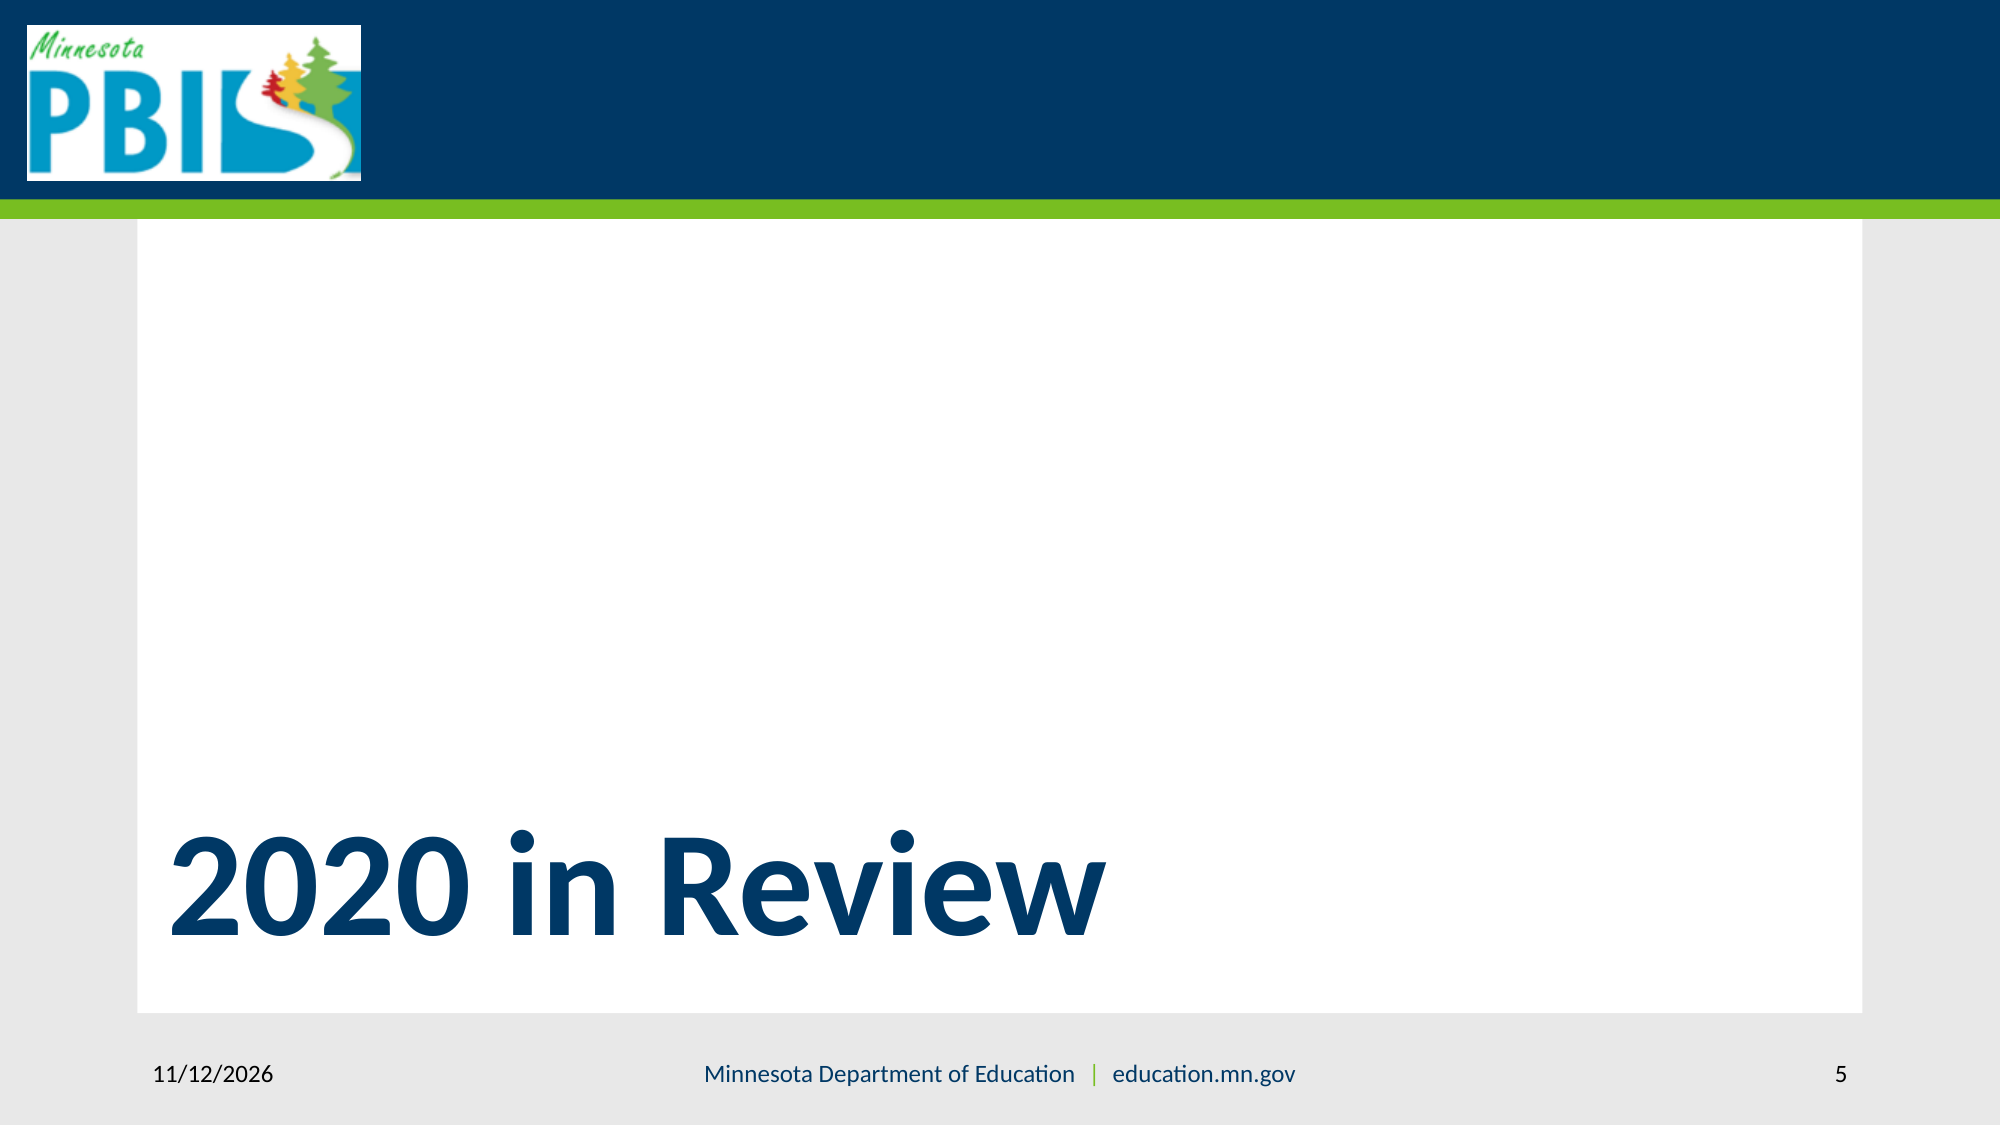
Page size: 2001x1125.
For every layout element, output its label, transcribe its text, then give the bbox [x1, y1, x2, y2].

title 2020 in Review [137, 219, 1863, 1014]
footer Minnesota Department of Education | education.mn.gov [473, 1042, 1527, 1103]
picture [27, 25, 361, 181]
slide_number 5 [1622, 1042, 1863, 1103]
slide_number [137, 1042, 361, 1103]
